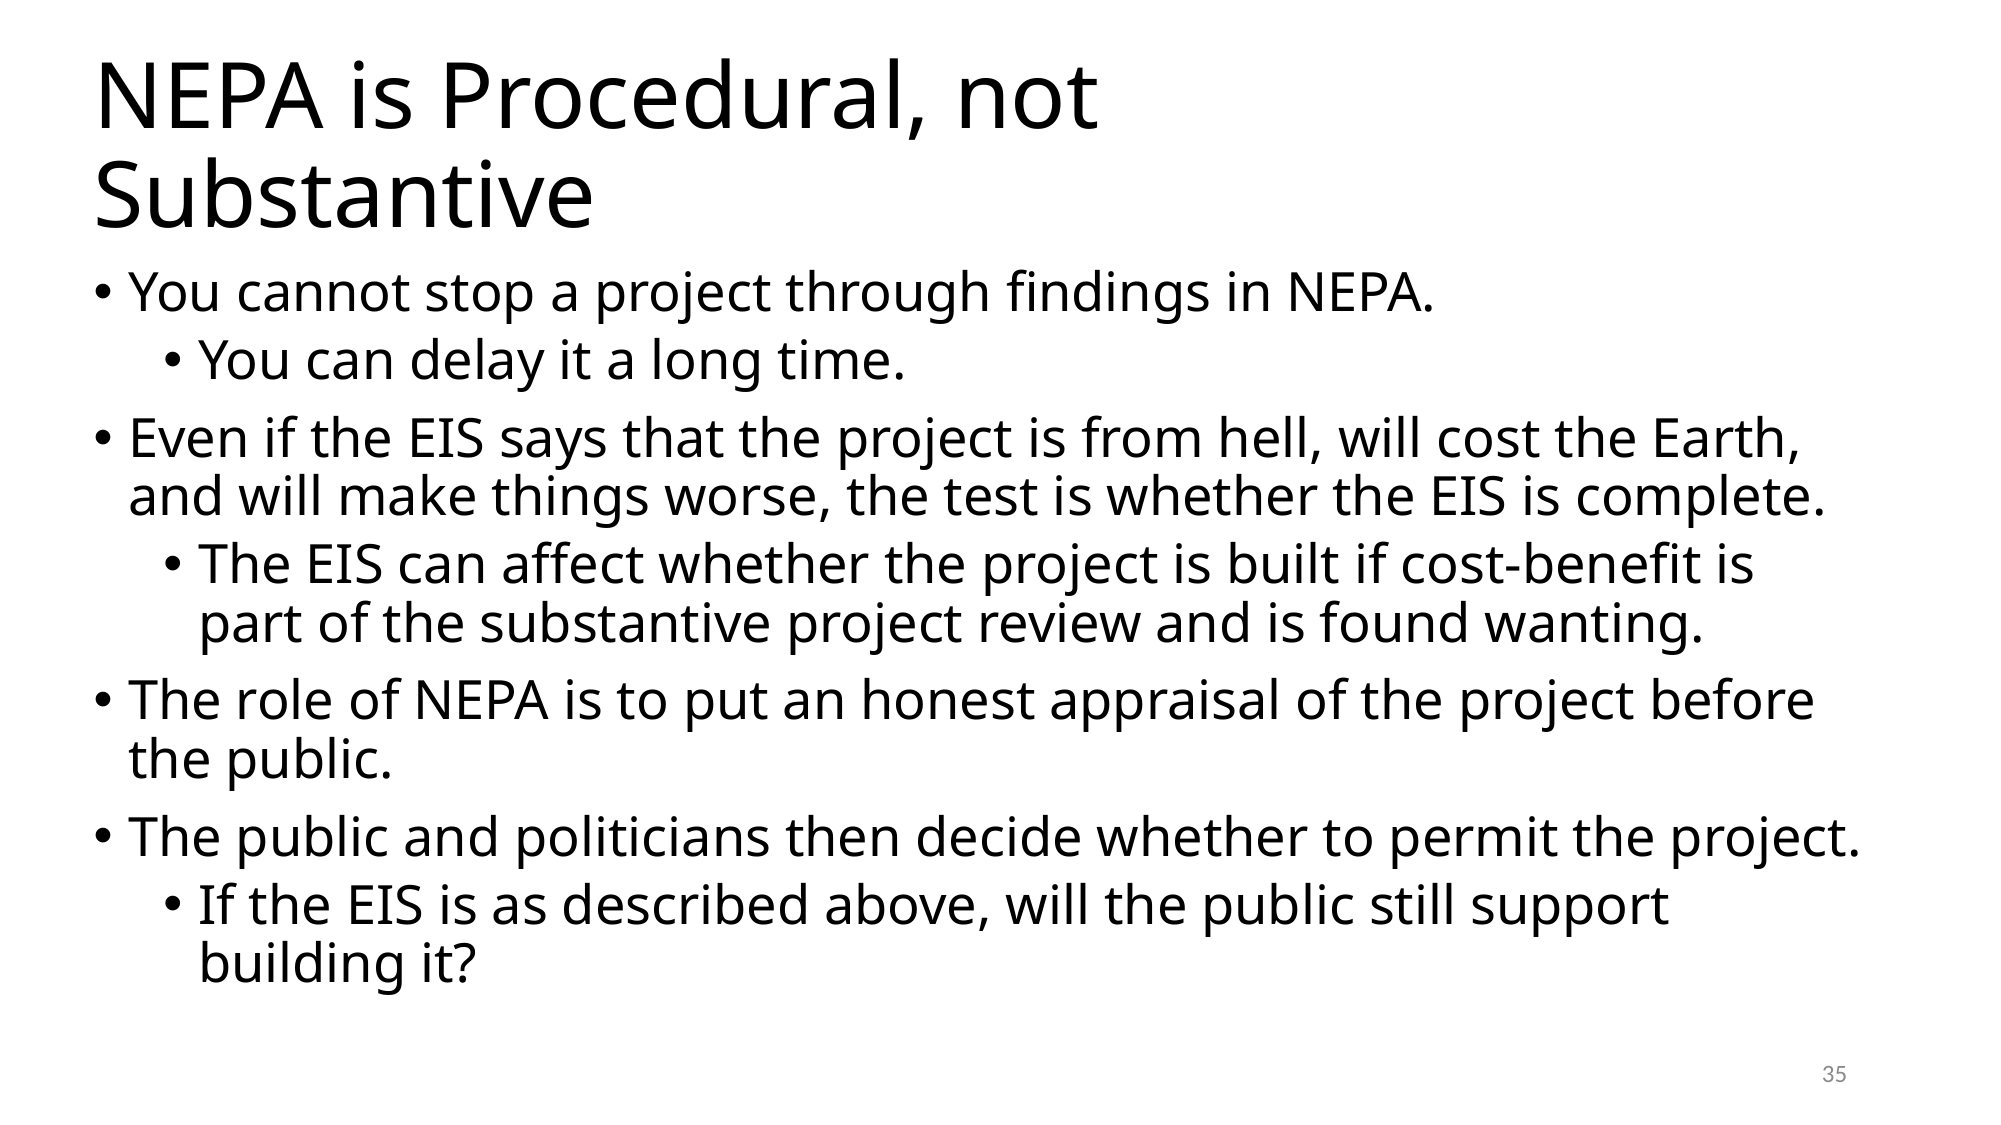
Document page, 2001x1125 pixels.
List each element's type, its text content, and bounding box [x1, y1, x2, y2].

list You cannot stop a project through findings in NEPA. You can delay it a long time. Even if the EIS says that the project is from hell, will cost the Earth, and will make things worse, the test is whether the EIS is complete. The EIS can affect whether the project is built if cost-benefit is part of the substantive project review and is found wanting. The role of NEPA is to put an honest appraisal of the project before the public. The public and politicians then decide whether to permit the project. If the EIS is as described above, will the public still support building it? [78, 257, 1889, 1014]
title NEPA is Procedural, not Substantive [78, 39, 1598, 257]
slide_number 35 [1412, 1042, 1863, 1103]
